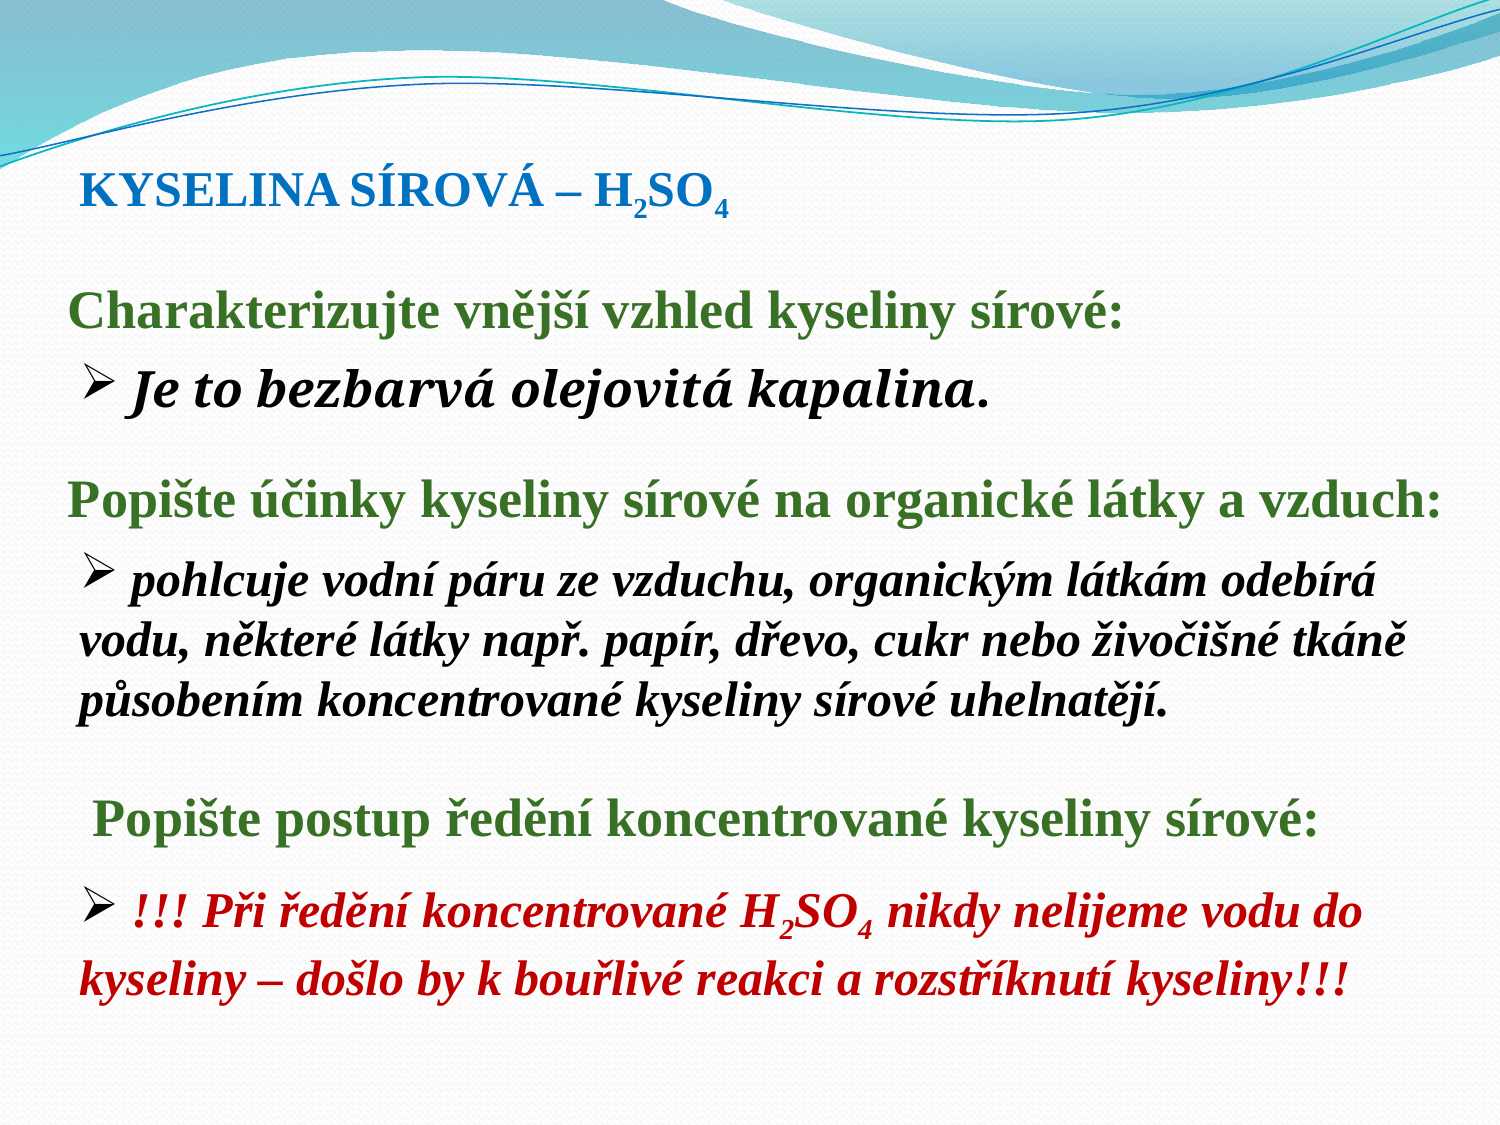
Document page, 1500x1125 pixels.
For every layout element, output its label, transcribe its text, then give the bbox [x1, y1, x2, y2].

text_box KYSELINA SÍROVÁ – H2SO4 [64, 148, 1471, 232]
text_box Je to bezbarvá olejovitá kapalina. [64, 349, 1437, 425]
text_box pohlcuje vodní páru ze vzduchu, organickým látkám odebírá vodu, některé látky např. papír, dřevo, cukr nebo živočišné tkáně působením koncentrované kyseliny sírové uhelnatějí. [64, 538, 1462, 734]
text_box Charakterizujte vnější vzhled kyseliny sírové: [53, 267, 1258, 347]
text_box Popište postup ředění koncentrované kyseliny sírové: [78, 775, 1496, 855]
text_box !!! Při ředění koncentrované H2SO4 nikdy nelijeme vodu do kyseliny – došlo by k bouřlivé reakci a rozstříknutí kyseliny!!! [64, 869, 1487, 1013]
text_box Popište účinky kyseliny sírové na organické látky a vzduch: [53, 456, 1471, 536]
